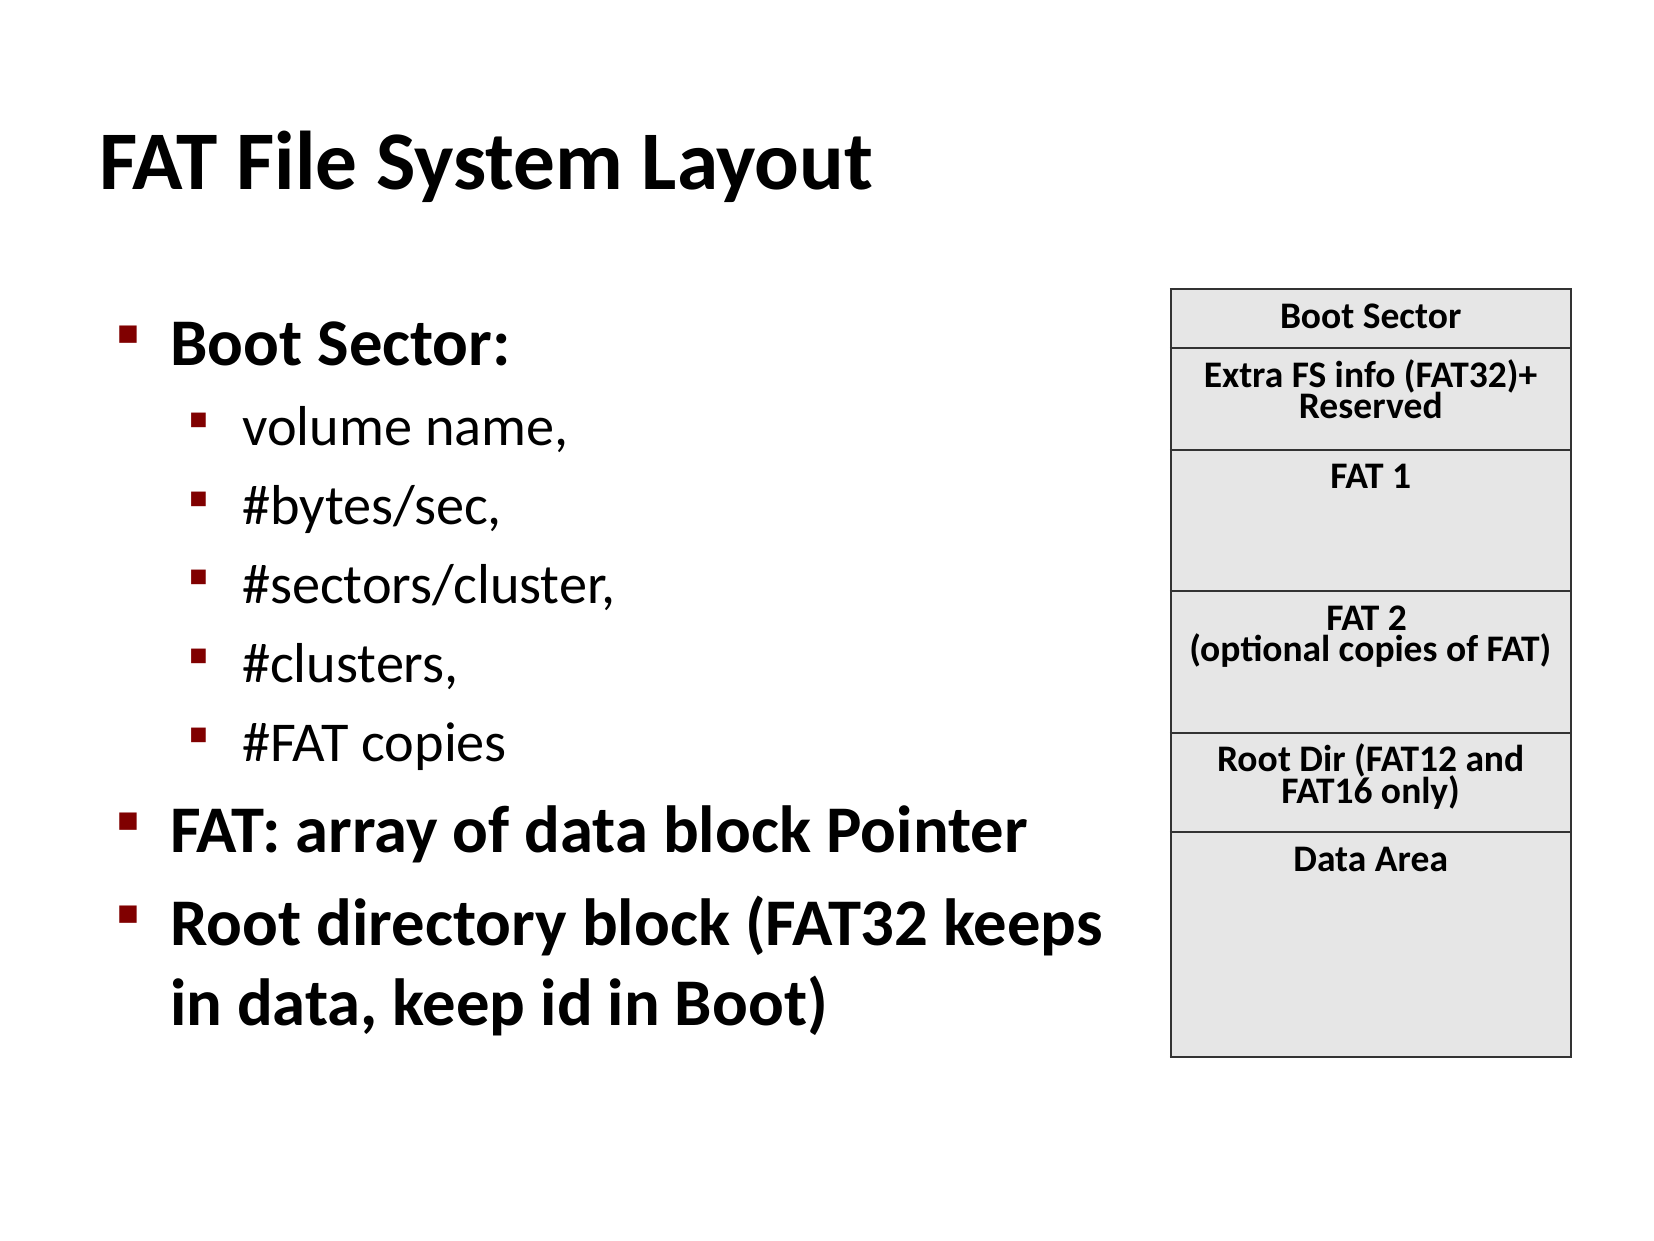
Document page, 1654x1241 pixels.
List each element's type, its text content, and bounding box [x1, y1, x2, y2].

table_header Boot Sector [1172, 290, 1570, 347]
table_cell Extra FS info (FAT32)+ Reserved [1172, 349, 1570, 449]
table_cell Root Dir (FAT12 and FAT16 only) [1172, 734, 1570, 831]
title FAT File System Layout [82, 49, 1571, 257]
table_cell FAT 1 [1172, 451, 1570, 590]
table_cell Data Area [1172, 833, 1570, 1056]
table_cell FAT 2 (optional copies of FAT) [1172, 592, 1570, 732]
list Boot Sector: volume name, #bytes/sec, #sectors/cluster, #clusters, #FAT copies FAT: array of data block Pointer Root directory block (FAT32 keeps in data, keep id in Boot) [82, 289, 1156, 1143]
